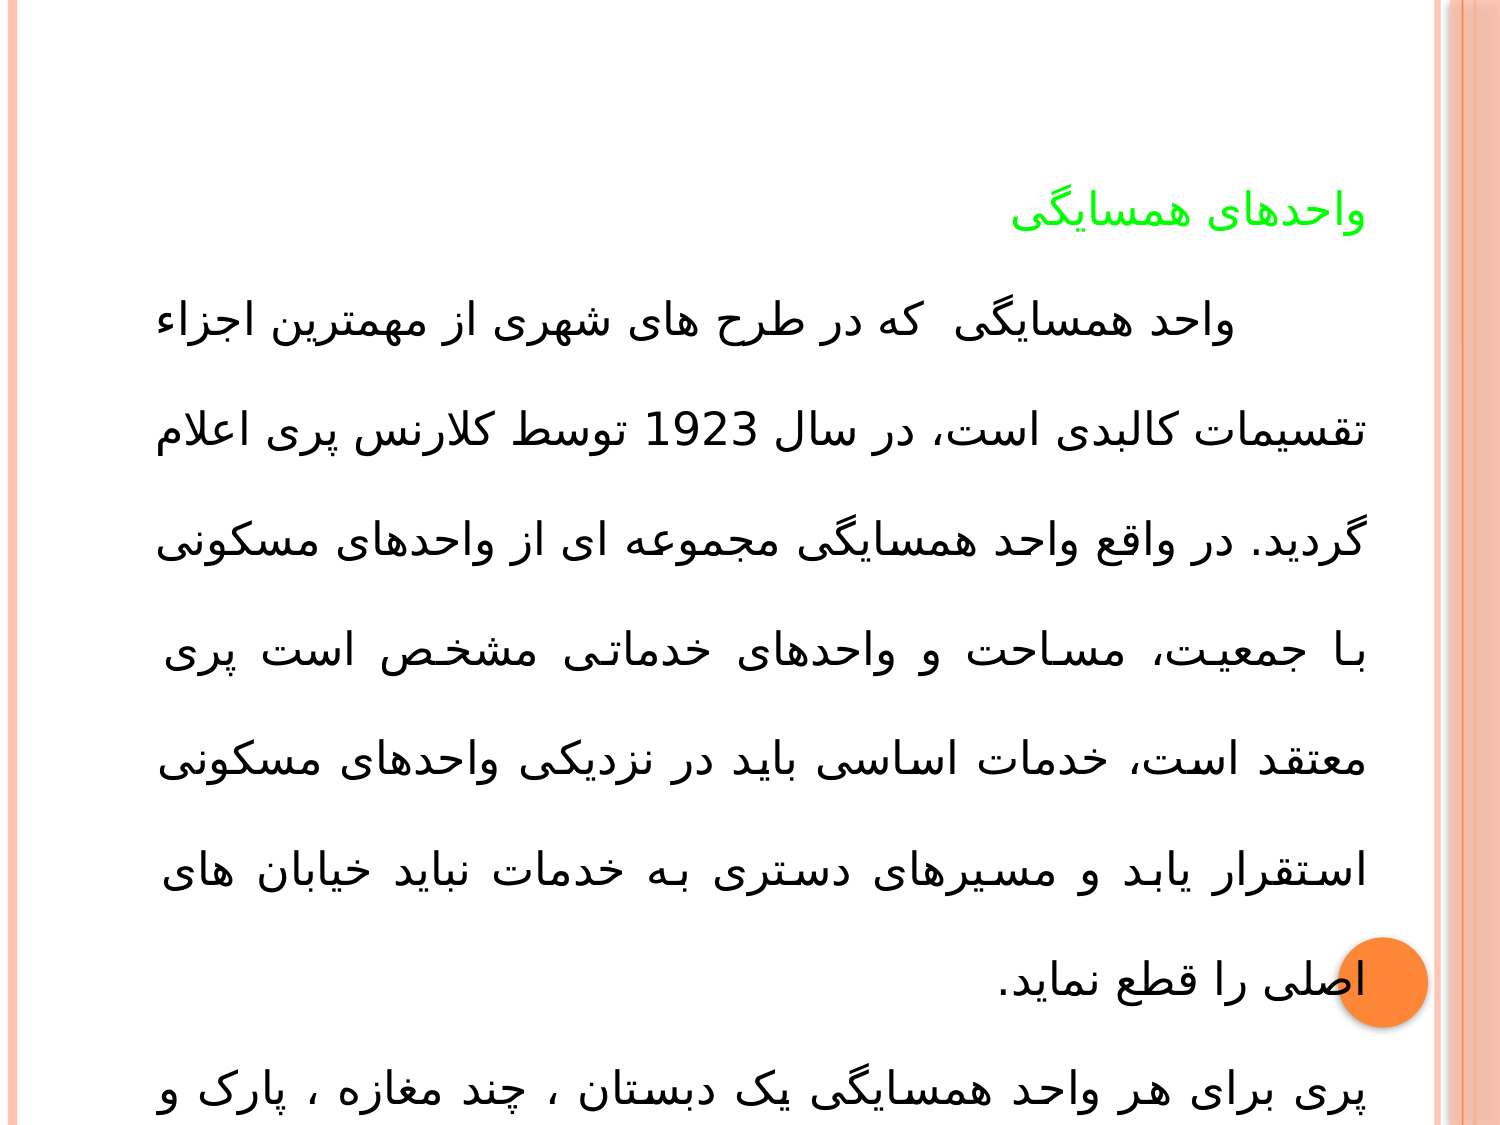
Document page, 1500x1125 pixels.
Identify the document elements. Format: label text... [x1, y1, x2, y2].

text_box واحدهای همسایگی واحد همسایگی که در طرح های شهری از مهمترین اجزاء تقسیمات کالبدی است، در سال 1923 توسط کلارنس پری اعلام گردید. در واقع واحد همسایگی مجموعه ای از واحدهای مسکونی با جمعیت، مساحت و واحدهای خدماتی مشخص است پری معتقد است، خدمات اساسی باید در نزدیکی واحدهای مسکونی استقرار یابد و مسیرهای دستری به خدمات نباید خیابان های اصلی را قطع نماید. پری برای هر واحد همسایگی یک دبستان ، چند مغازه ، پارک و فضای ورزشی پیشنهاد نمود . [140, 117, 1383, 1125]
